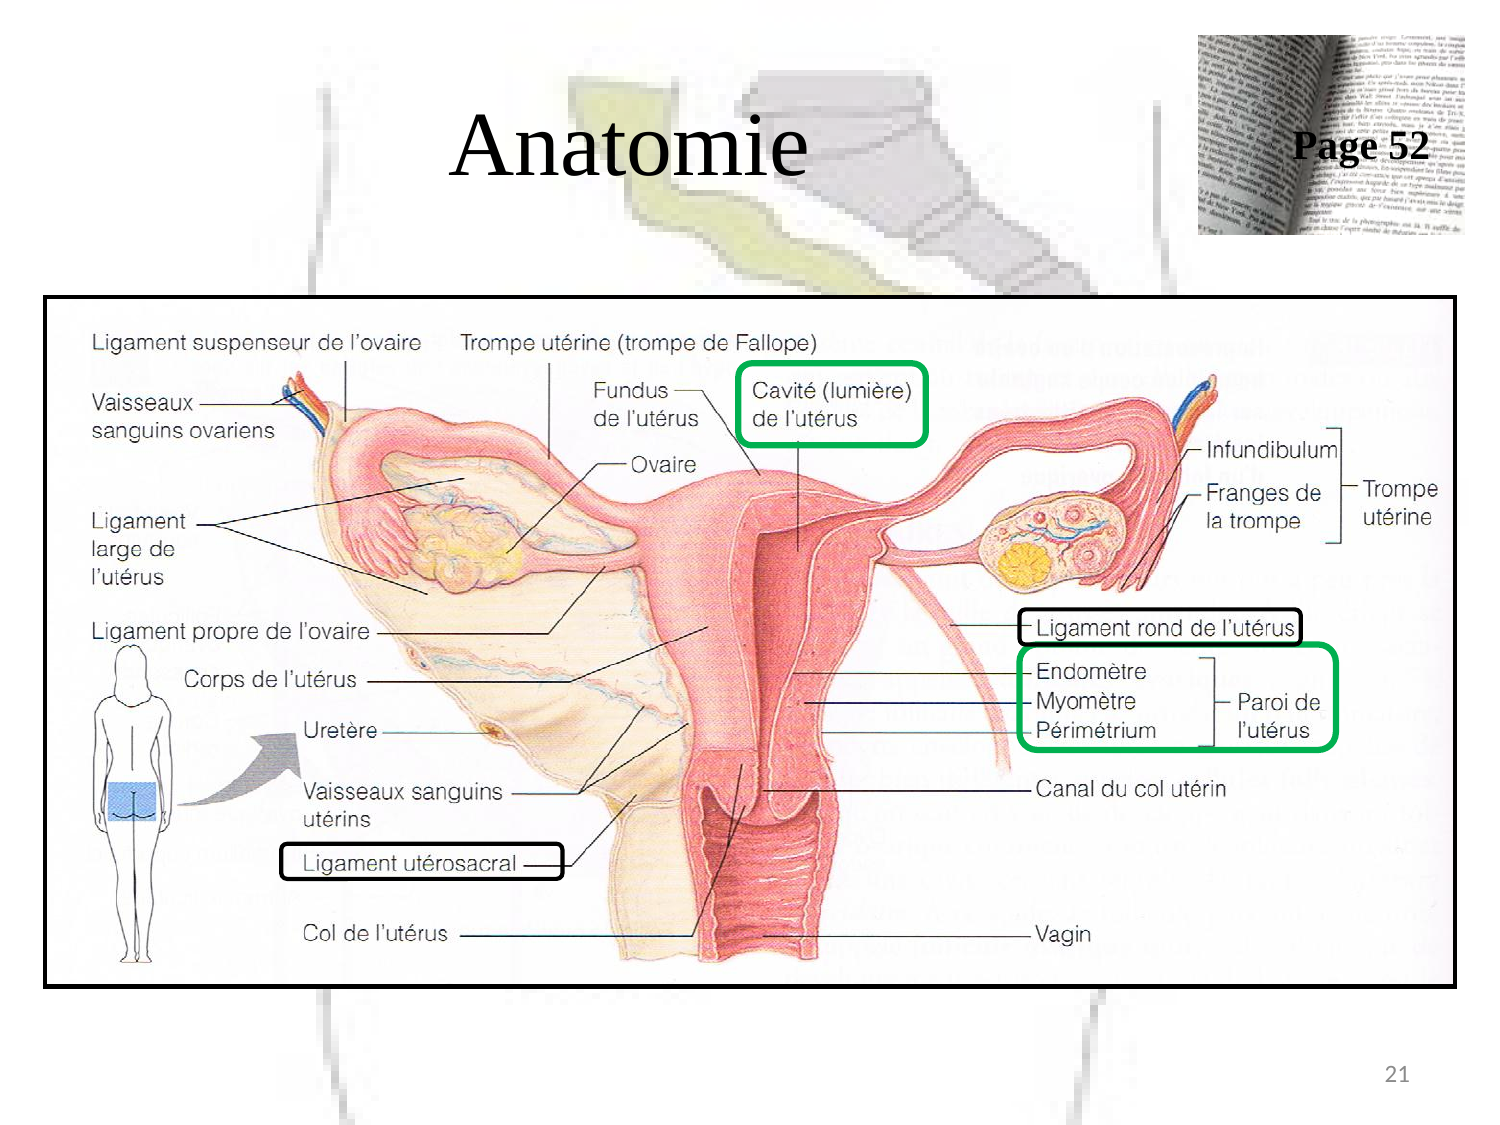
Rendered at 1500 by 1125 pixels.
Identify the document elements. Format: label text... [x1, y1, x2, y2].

text_box Page 52 [1470, 110, 1477, 175]
title Anatomie [75, 45, 1184, 233]
picture [46, 299, 1454, 985]
picture [1198, 34, 1466, 235]
slide_number 21 [1074, 1042, 1425, 1103]
